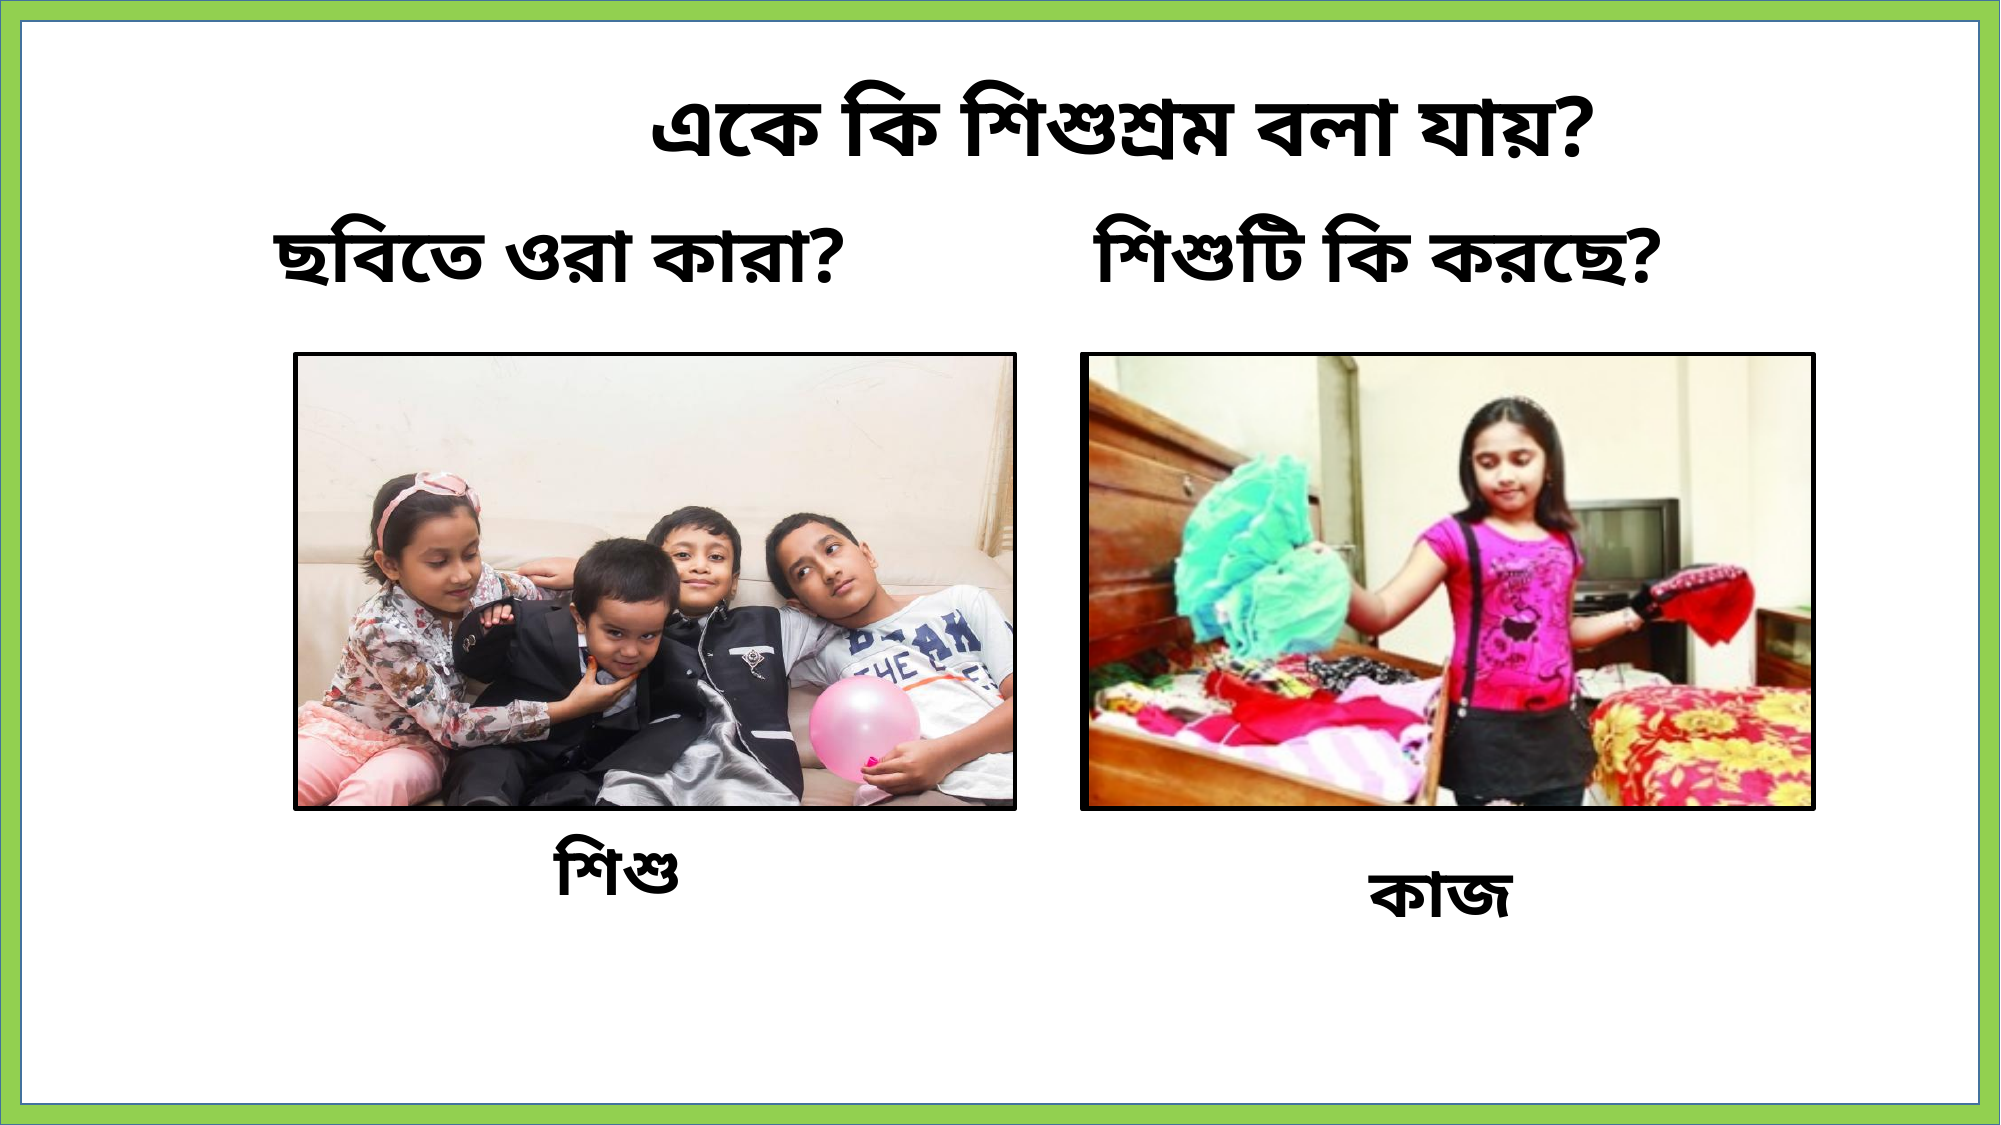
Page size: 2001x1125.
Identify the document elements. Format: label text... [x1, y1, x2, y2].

picture [297, 356, 1013, 807]
picture [1084, 356, 1812, 807]
text_box ছবিতে ওরা কারা? [260, 200, 860, 305]
text_box শিশুটি কি করছে? [1079, 200, 1678, 305]
text_box কাজ [1354, 843, 1546, 939]
text_box [0, 0, 2000, 1125]
text_box একে কি শিশুশ্রম বলা যায়? [635, 65, 1611, 181]
text_box শিশু [539, 821, 697, 917]
